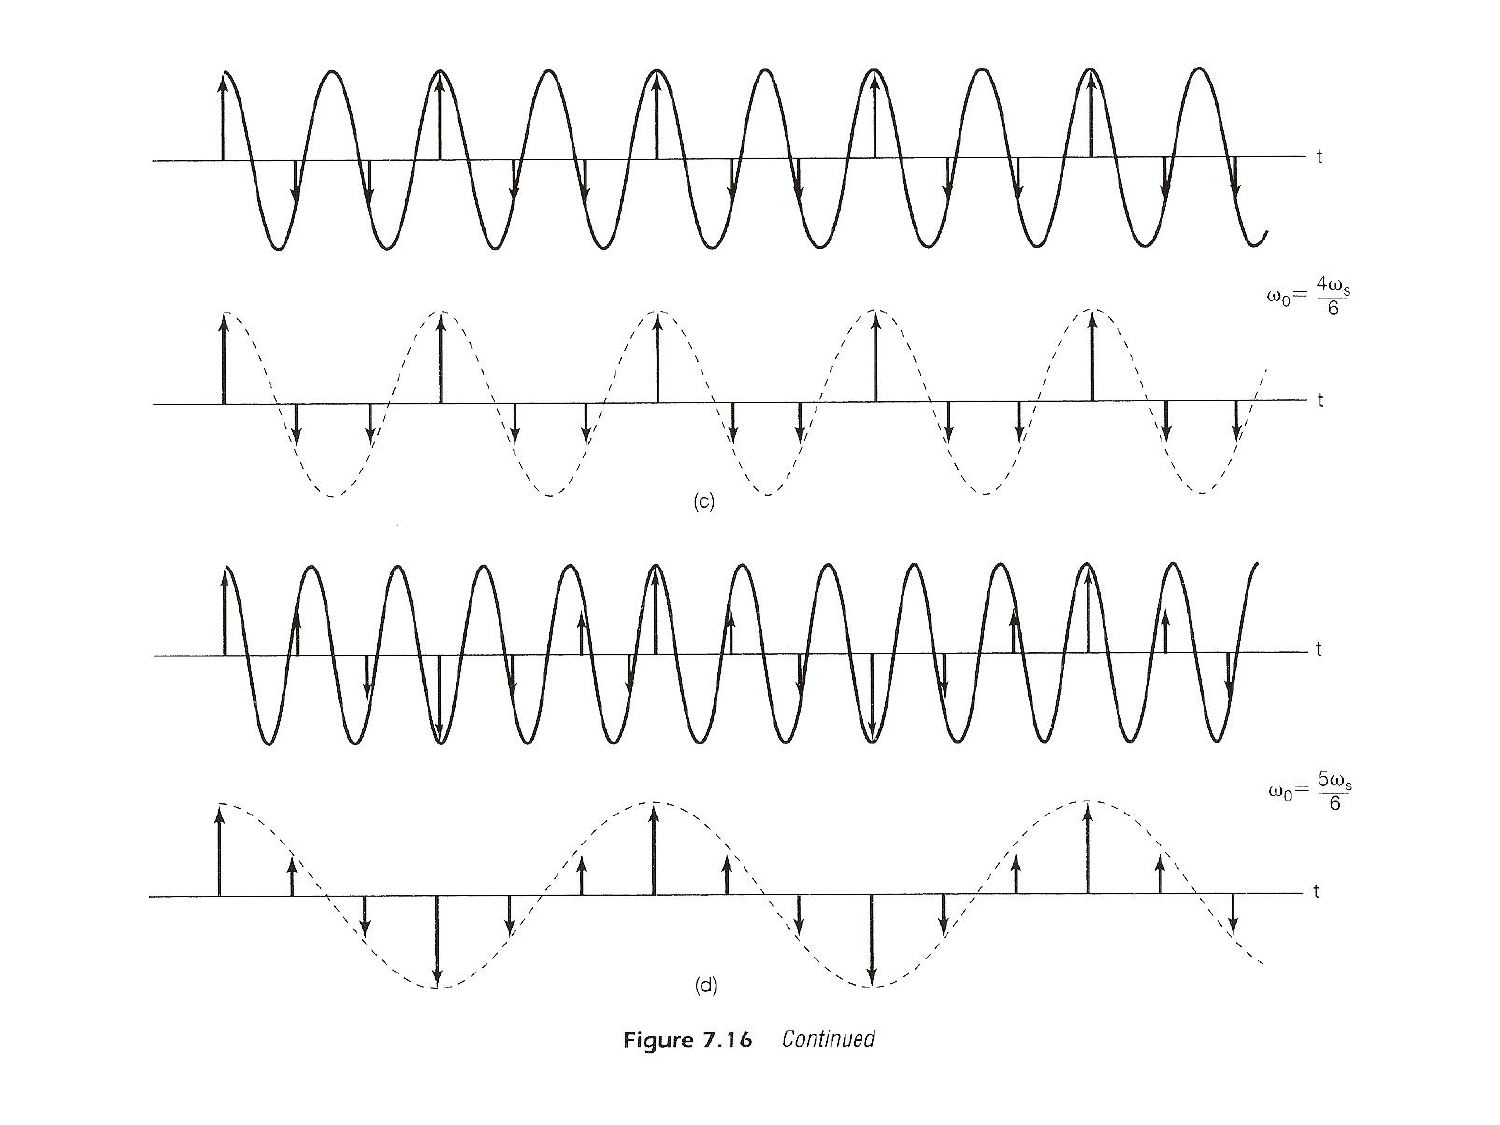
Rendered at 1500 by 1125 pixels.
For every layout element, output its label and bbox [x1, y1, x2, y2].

picture [141, 54, 1363, 1059]
